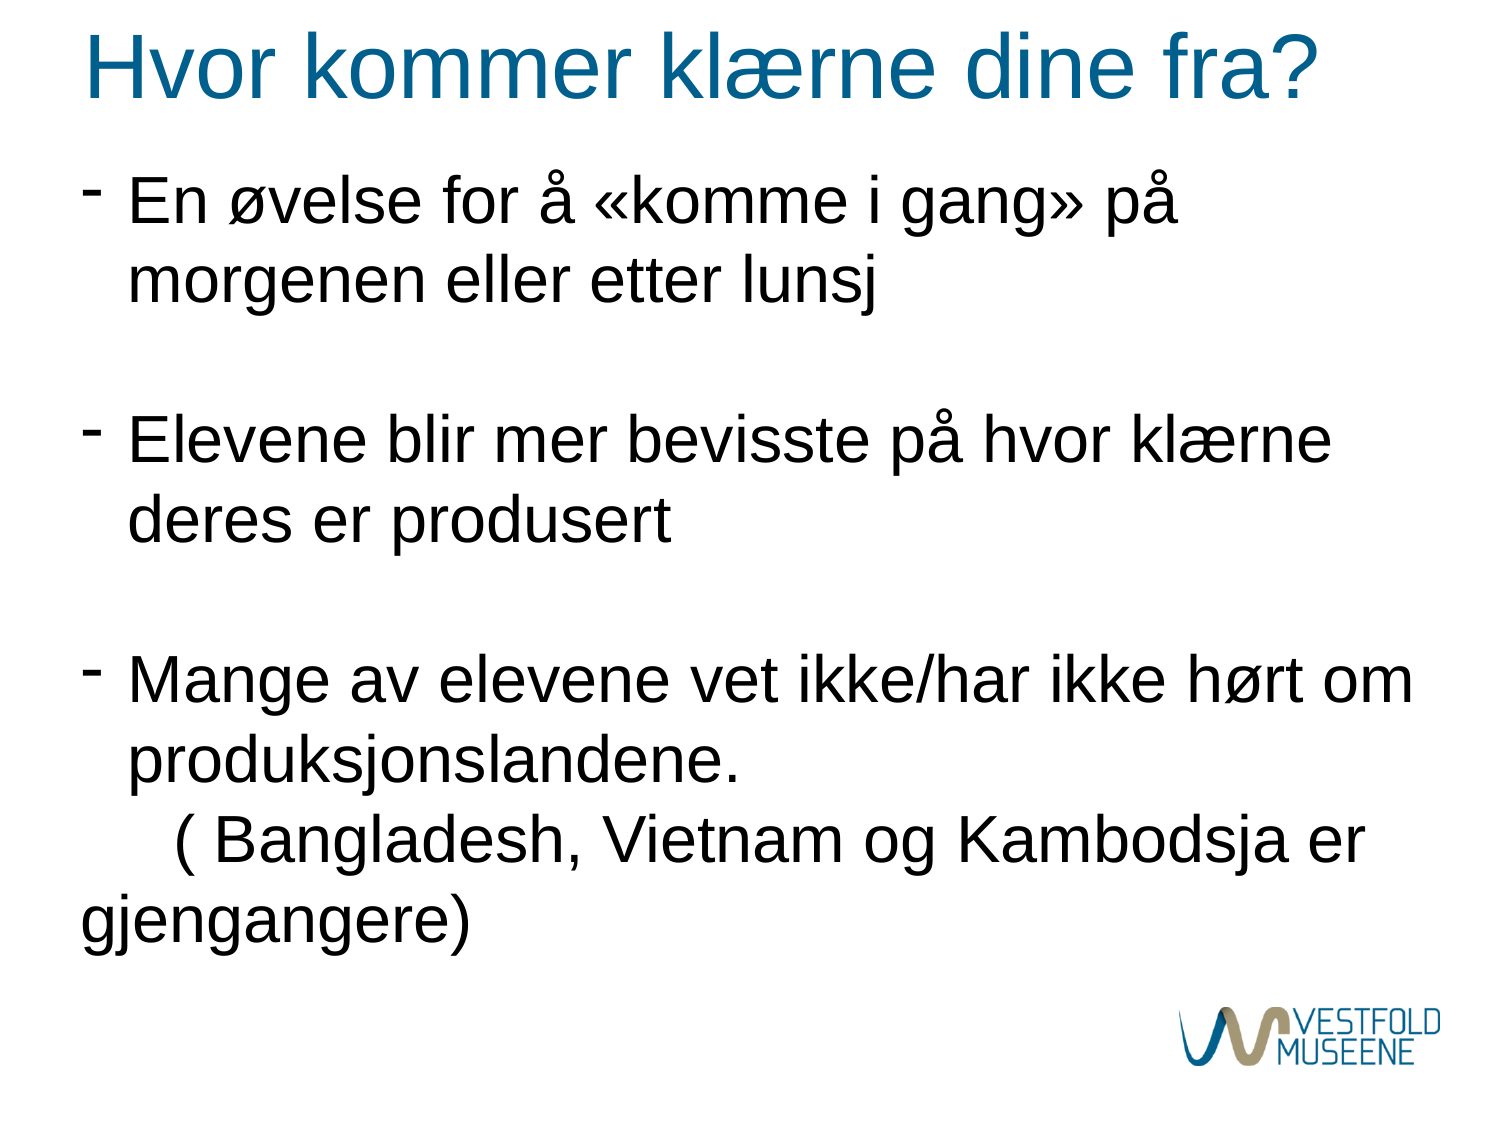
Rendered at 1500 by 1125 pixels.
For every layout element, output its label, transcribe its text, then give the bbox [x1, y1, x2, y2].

picture [1427, 1011, 1437, 1032]
text_box En øvelse for å «komme i gang» på morgenen eller etter lunsj Elevene blir mer bevisste på hvor klærne deres er produsert Mange av elevene vet ikke/har ikke hørt om produksjonslandene. ( Bangladesh, Vietnam og Kambodsja er gjengangere) [66, 148, 1483, 964]
picture [1178, 1006, 1440, 1066]
text_box Hvor kommer klærne dine fra? [68, 0, 1432, 148]
